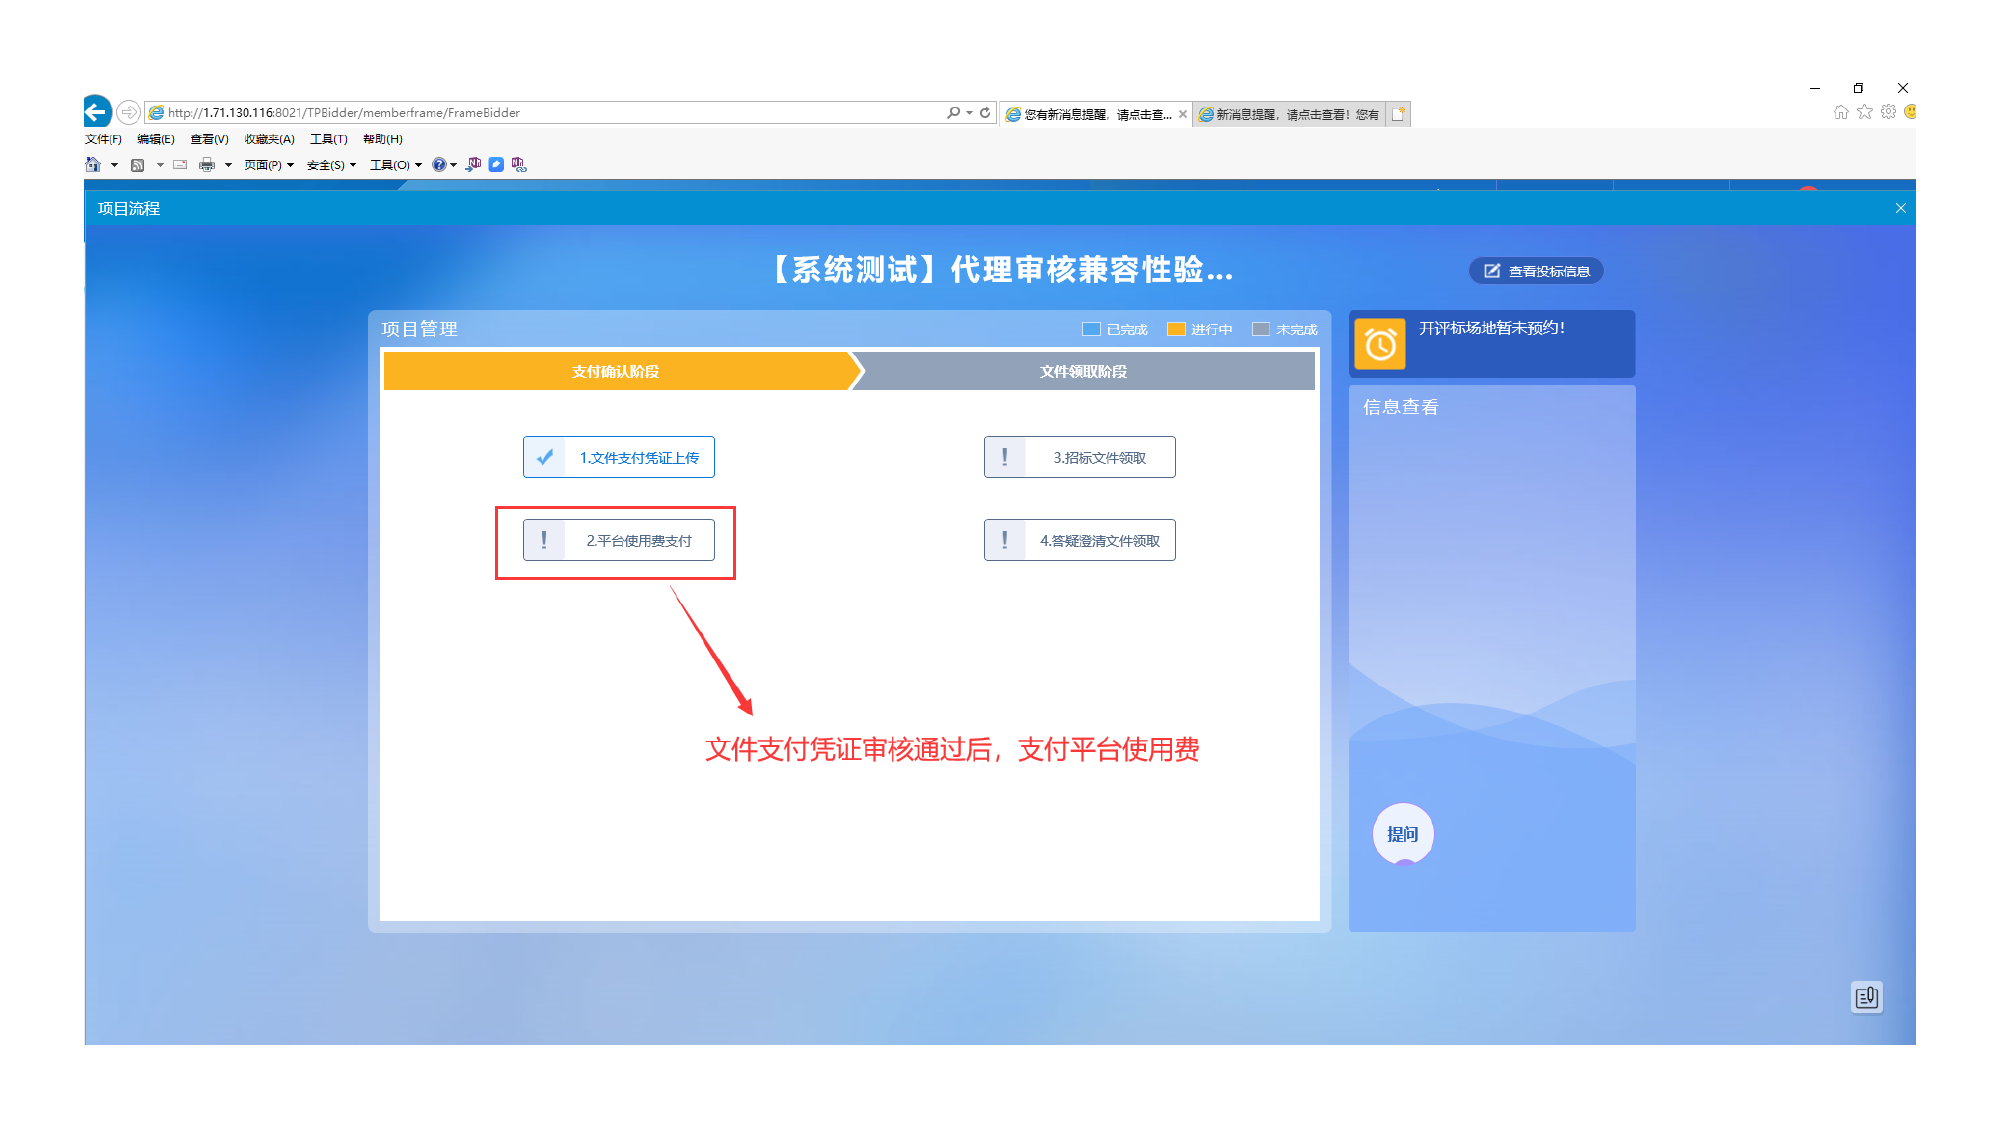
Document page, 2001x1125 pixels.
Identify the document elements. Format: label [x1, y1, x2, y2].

picture [84, 80, 1916, 1045]
picture [86, 105, 104, 120]
